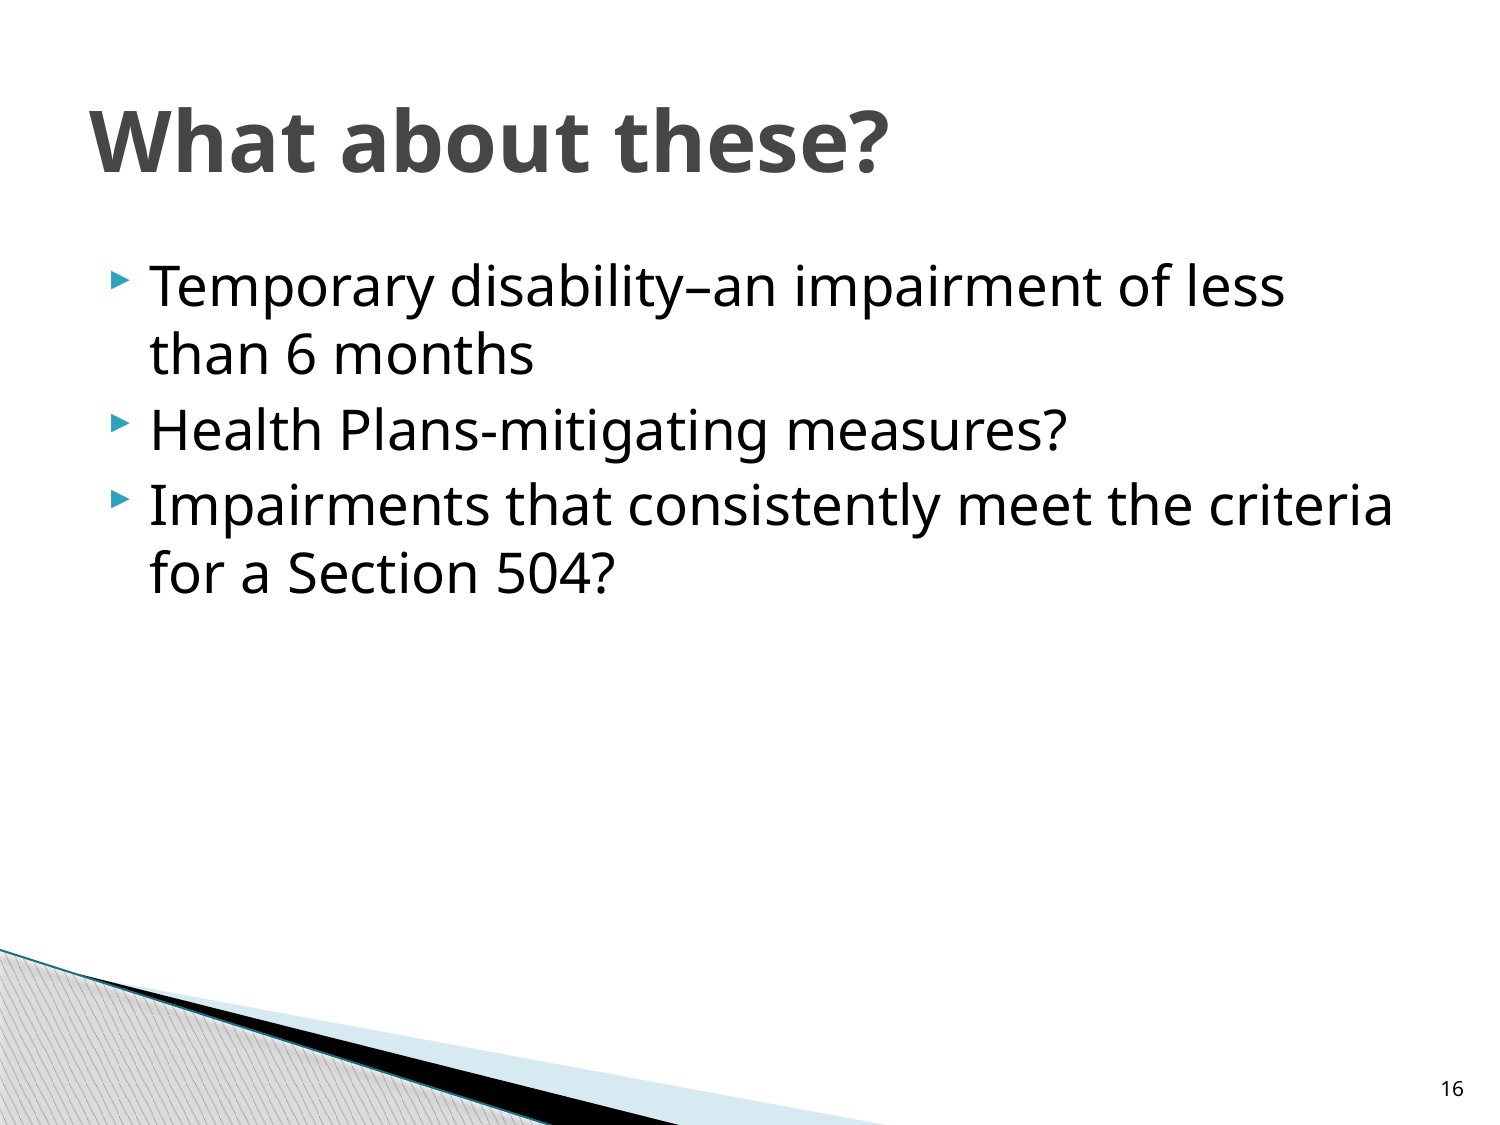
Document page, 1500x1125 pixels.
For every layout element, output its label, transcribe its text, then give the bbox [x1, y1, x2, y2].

title What about these? [75, 45, 1425, 233]
list Temporary disability–an impairment of less than 6 months Health Plans-mitigating measures? Impairments that consistently meet the criteria for a Section 504? [74, 242, 1426, 986]
slide_number 16 [1418, 1051, 1479, 1112]
